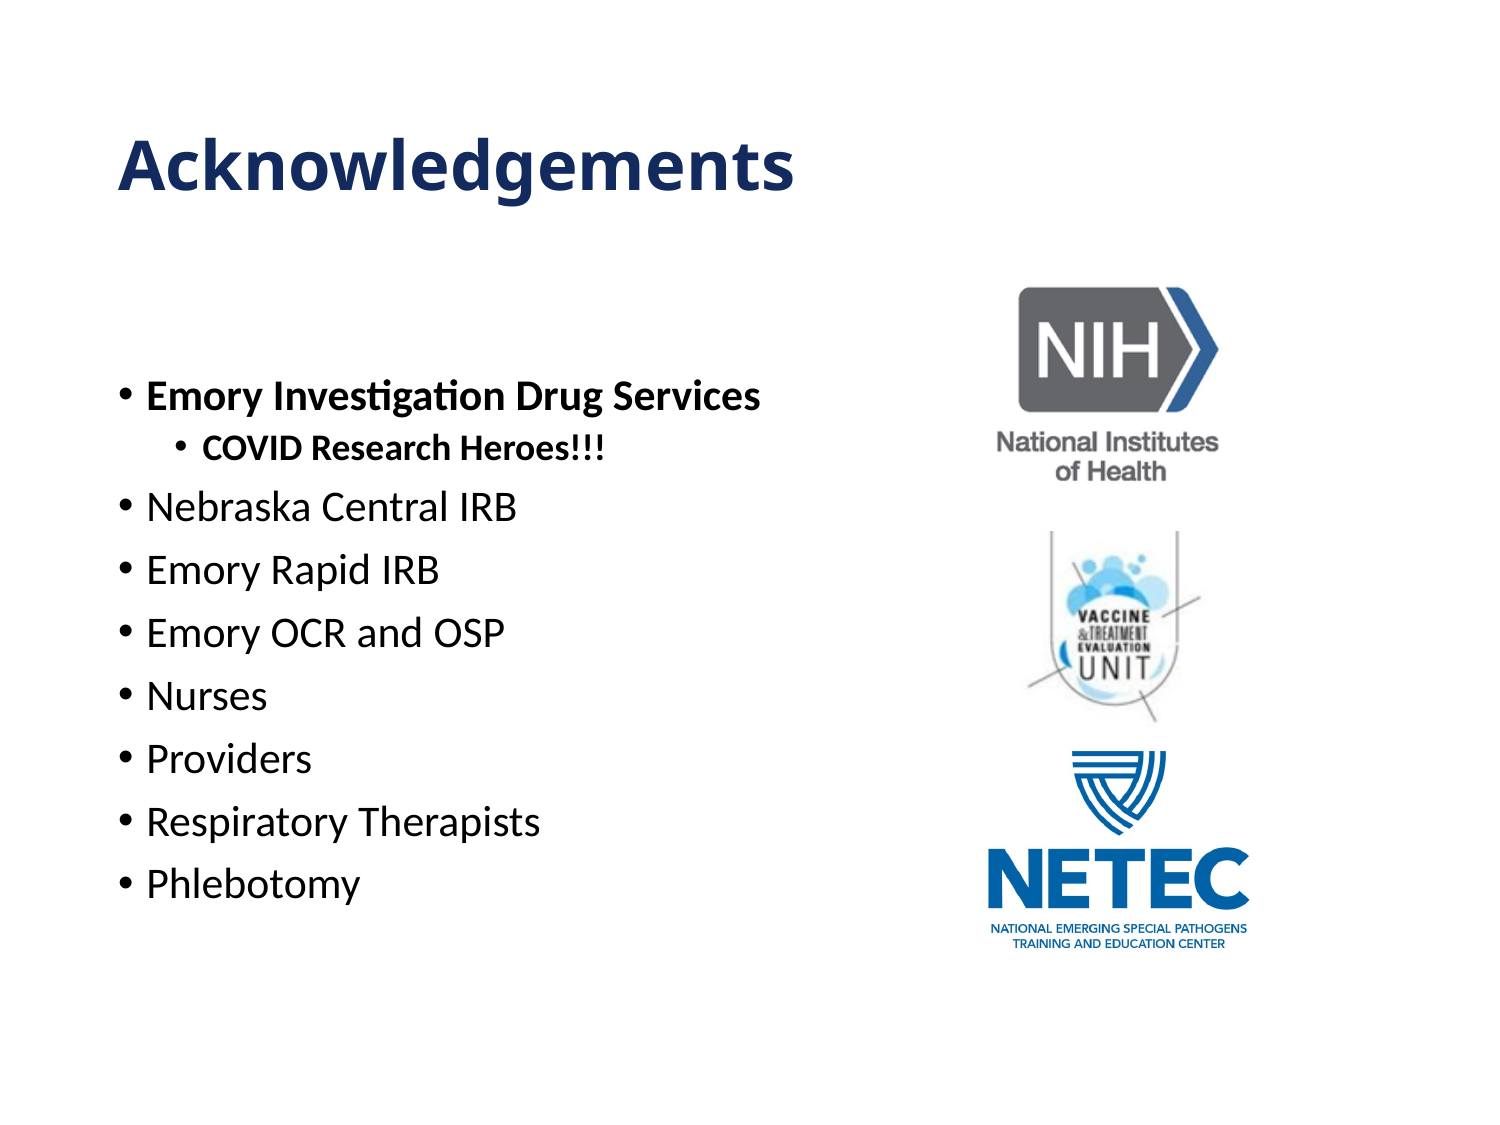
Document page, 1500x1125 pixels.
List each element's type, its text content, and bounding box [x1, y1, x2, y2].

list Emory Investigation Drug Services COVID Research Heroes!!! Nebraska Central IRB Emory Rapid IRB Emory OCR and OSP Nurses Providers Respiratory Therapists Phlebotomy [103, 365, 1397, 940]
picture [1011, 531, 1220, 729]
picture [924, 745, 1292, 956]
title Acknowledgements [103, 59, 1397, 278]
picture [990, 267, 1226, 502]
